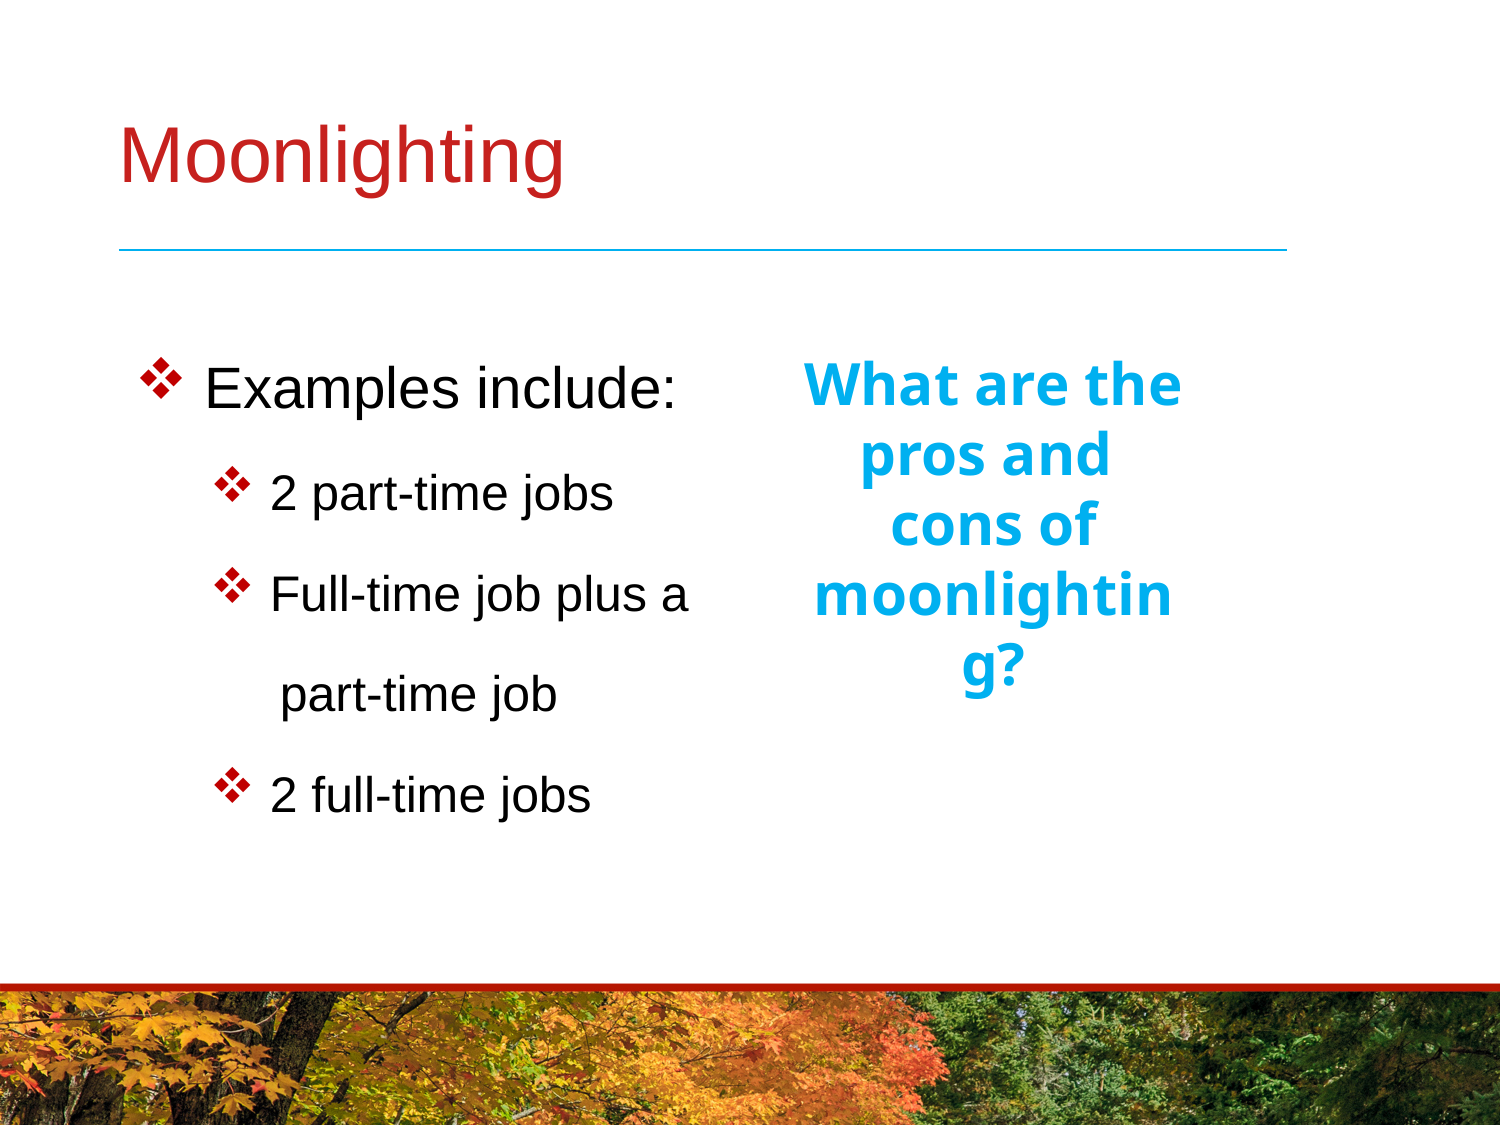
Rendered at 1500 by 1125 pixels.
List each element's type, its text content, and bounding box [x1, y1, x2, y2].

list Examples include: 2 part-time jobs Full-time job plus a part-time job 2 full-time jobs [120, 308, 1287, 944]
picture [0, 0, 1500, 1125]
title Moonlighting [103, 48, 1397, 266]
text_box What are the pros and cons of moonlighting? [782, 339, 1205, 705]
